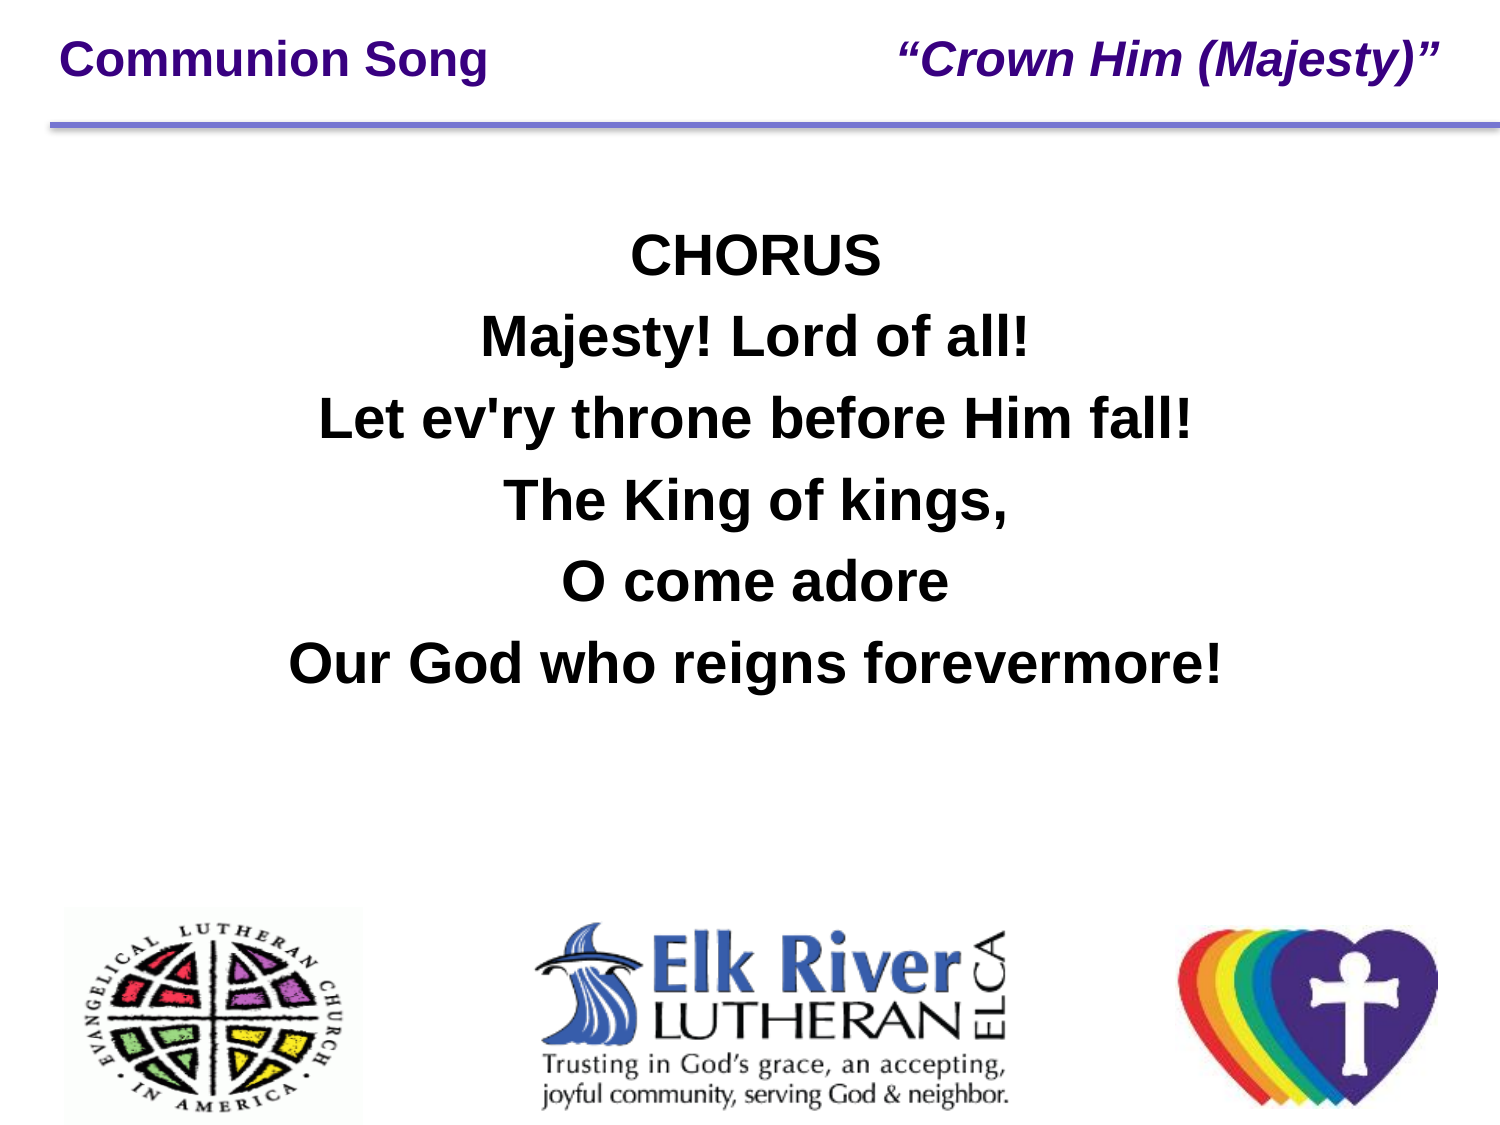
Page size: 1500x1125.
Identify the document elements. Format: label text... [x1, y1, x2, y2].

picture [1175, 925, 1438, 1109]
title Communion Song “Crown Him (Majesty)” [43, 24, 1457, 88]
list CHORUS Majesty! Lord of all! Let ev'ry throne before Him fall! The King of kings, O come adore Our God who reigns forevermore! [56, 209, 1457, 763]
picture [64, 907, 363, 1125]
picture [526, 912, 1024, 1122]
